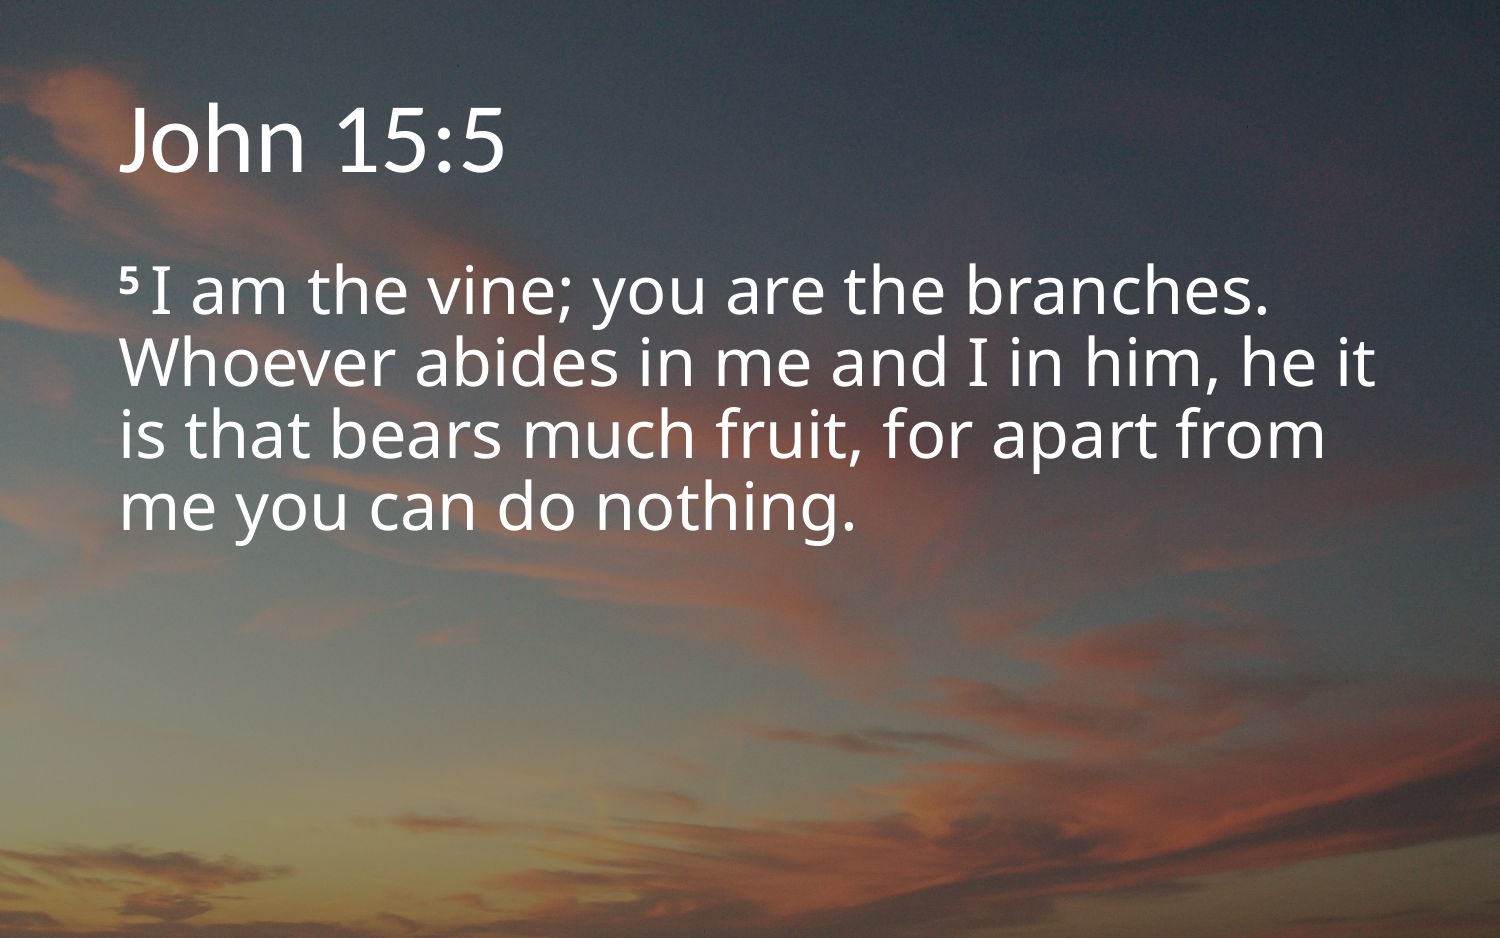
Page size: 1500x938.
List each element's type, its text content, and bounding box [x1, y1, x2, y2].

picture [0, 0, 1500, 938]
title John 15:5 [103, 49, 1397, 232]
list 5 I am the vine; you are the branches. Whoever abides in me and I in him, he it is that bears much fruit, for apart from me you can do nothing. [103, 249, 1397, 845]
